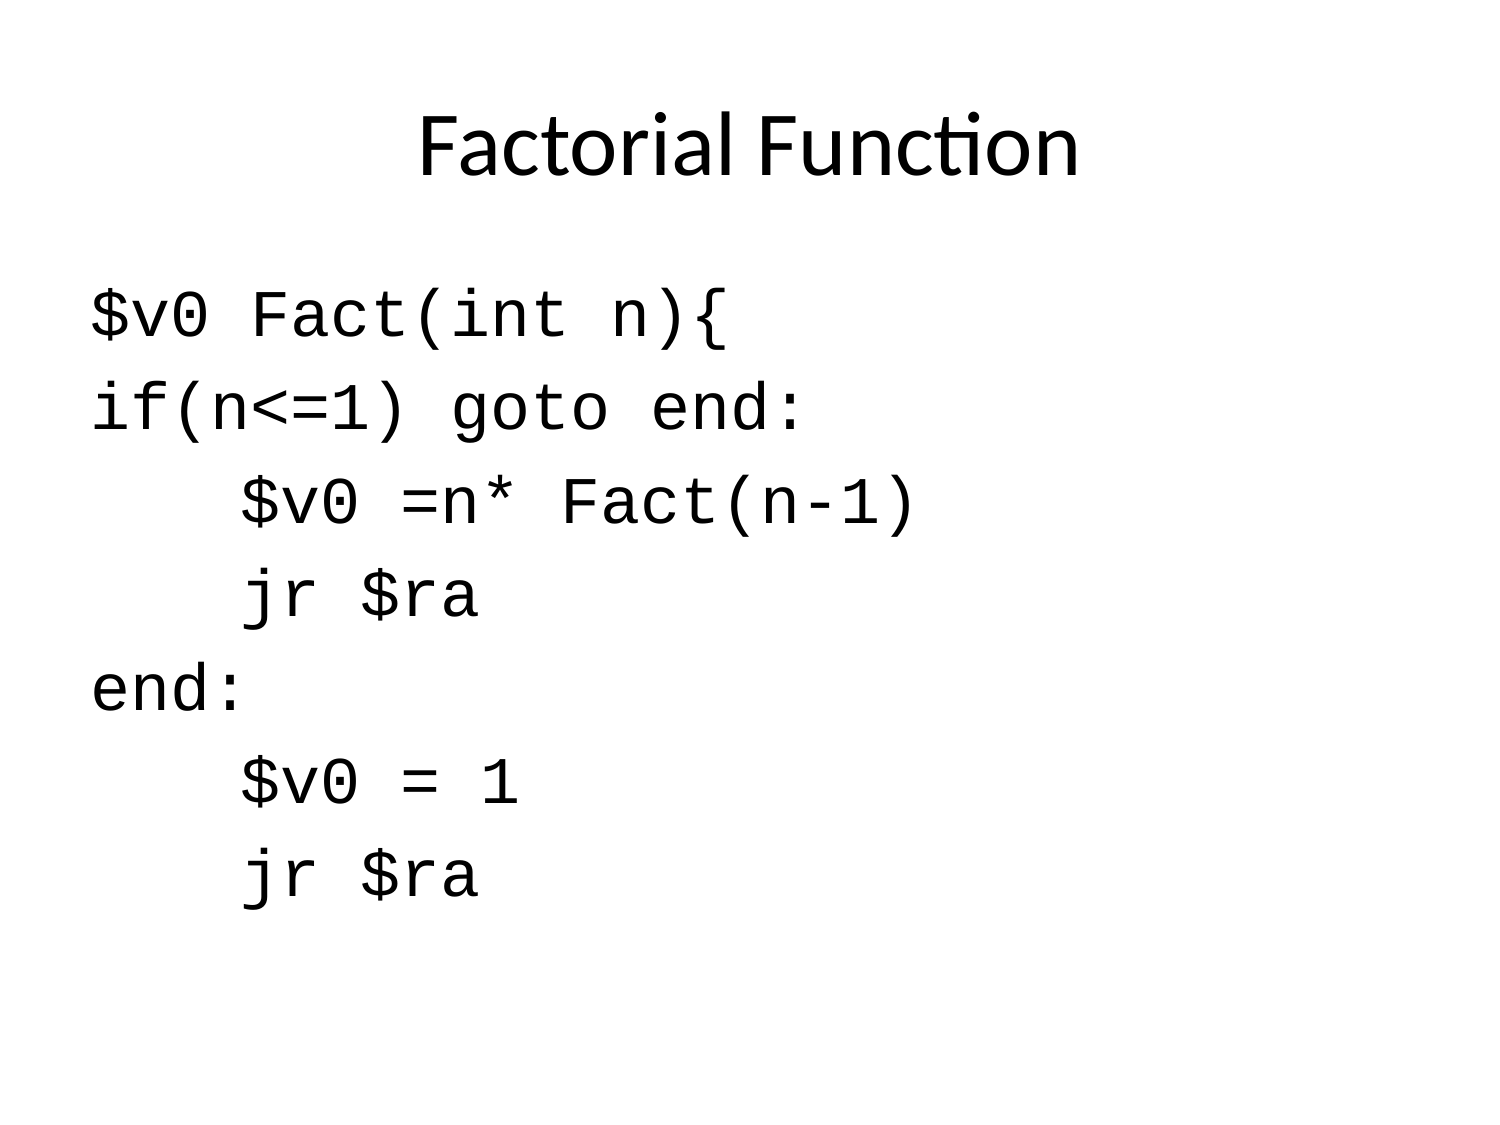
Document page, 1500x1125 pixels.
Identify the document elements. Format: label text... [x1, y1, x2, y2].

list $v0 Fact(int n){ if(n<=1) goto end: $v0 =n* Fact(n-1) jr $ra end: $v0 = 1 jr $ra [75, 262, 1425, 1005]
title Factorial Function [75, 45, 1425, 233]
